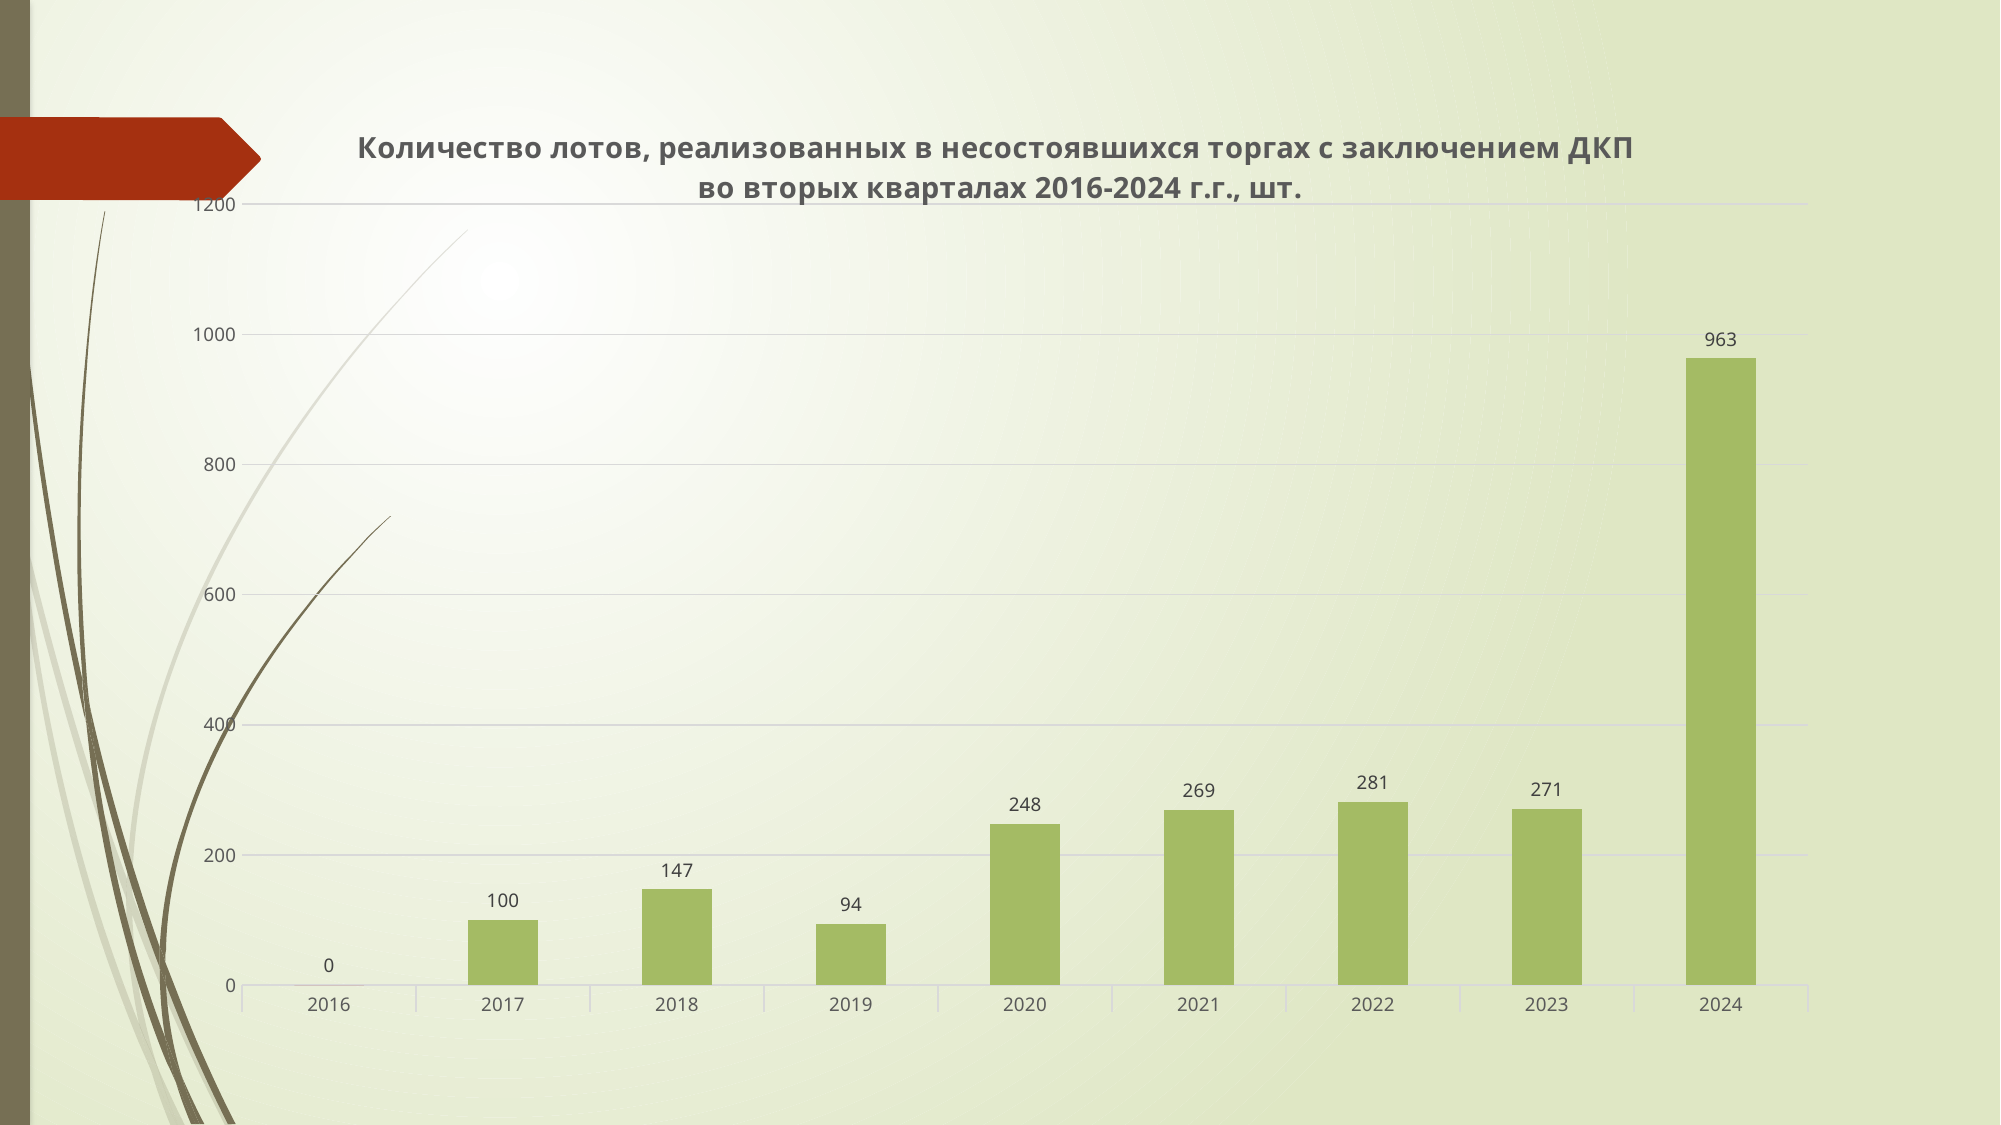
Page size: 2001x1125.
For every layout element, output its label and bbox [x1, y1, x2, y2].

chart [170, 91, 1829, 1034]
